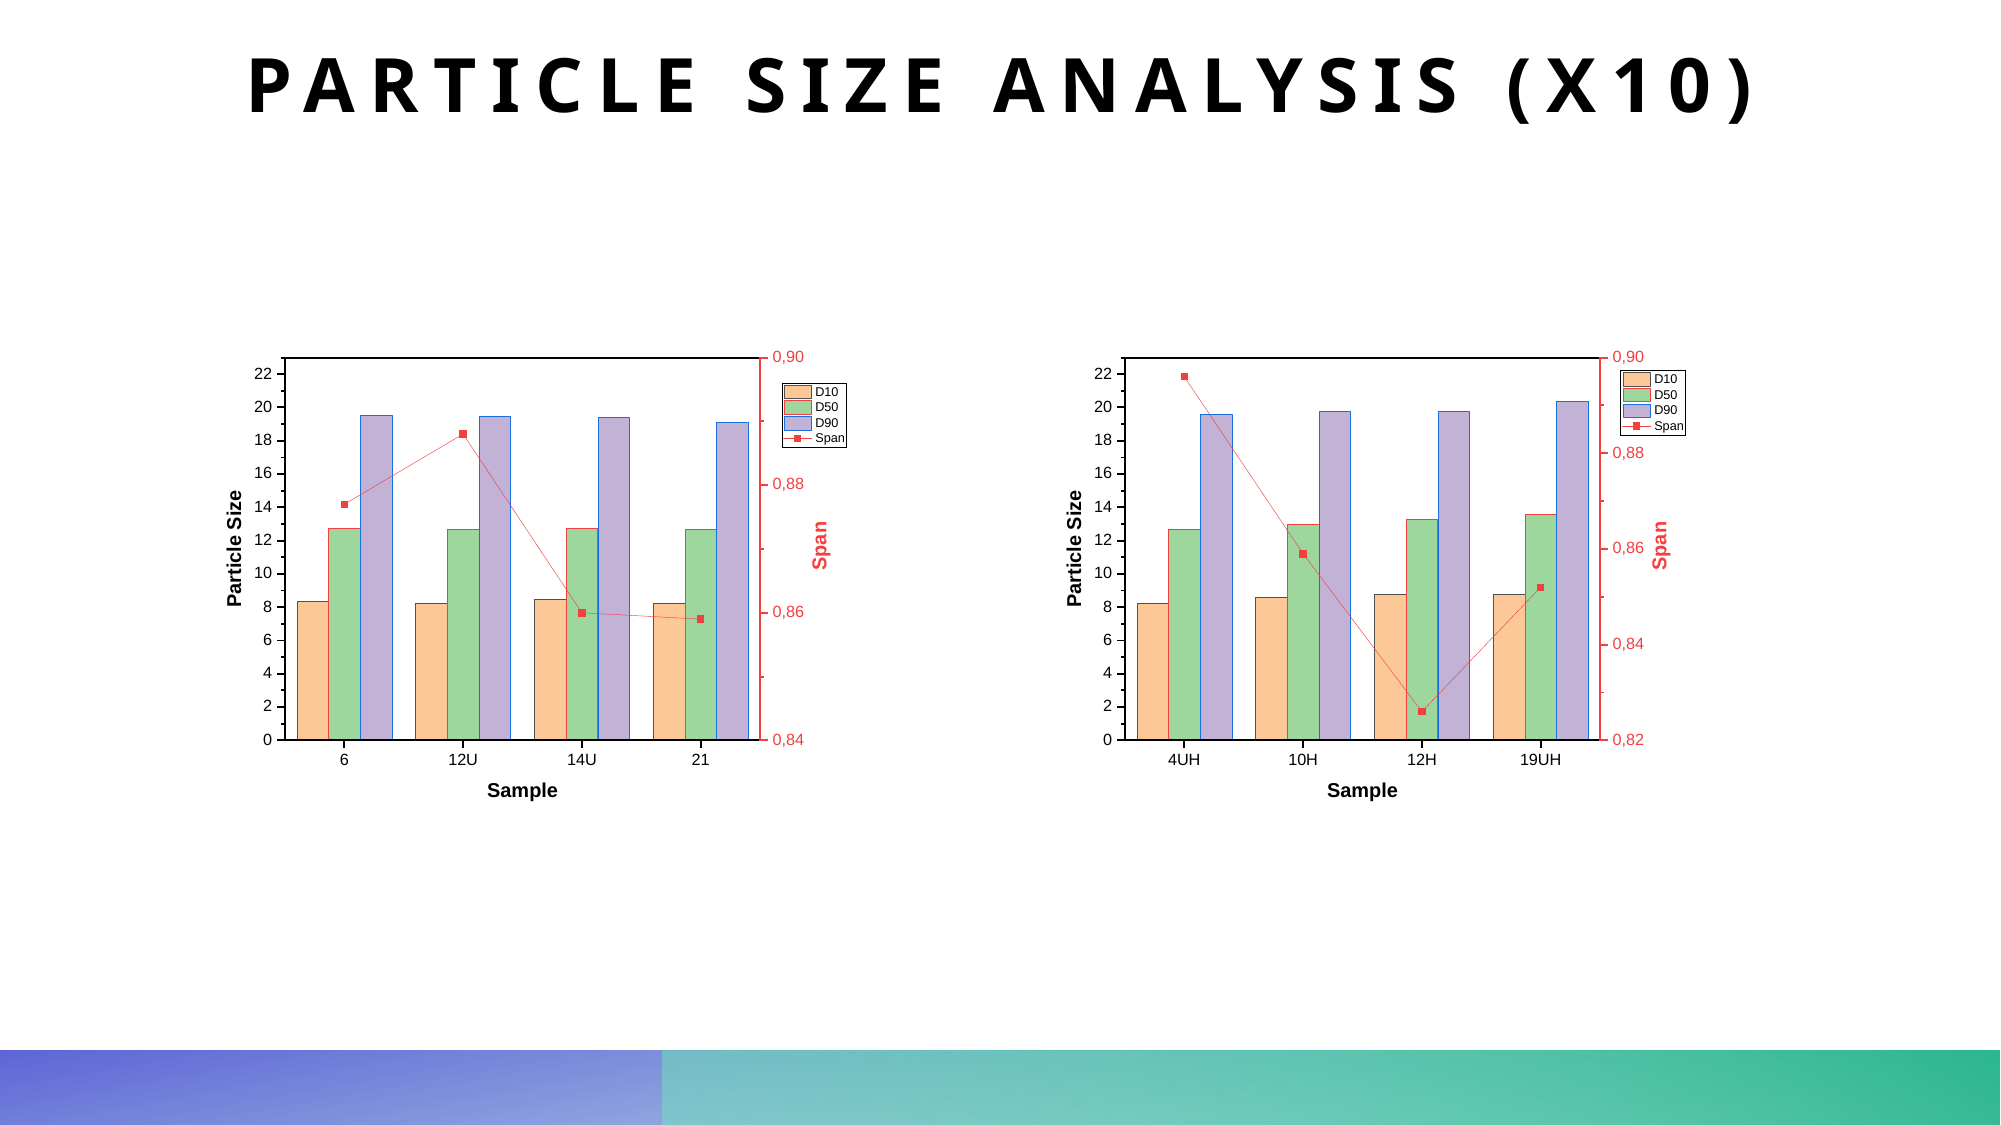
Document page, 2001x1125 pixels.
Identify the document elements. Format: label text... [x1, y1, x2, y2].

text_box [999, 295, 1697, 830]
title Particle Size analysis (x10) [159, 24, 1840, 128]
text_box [159, 295, 857, 830]
